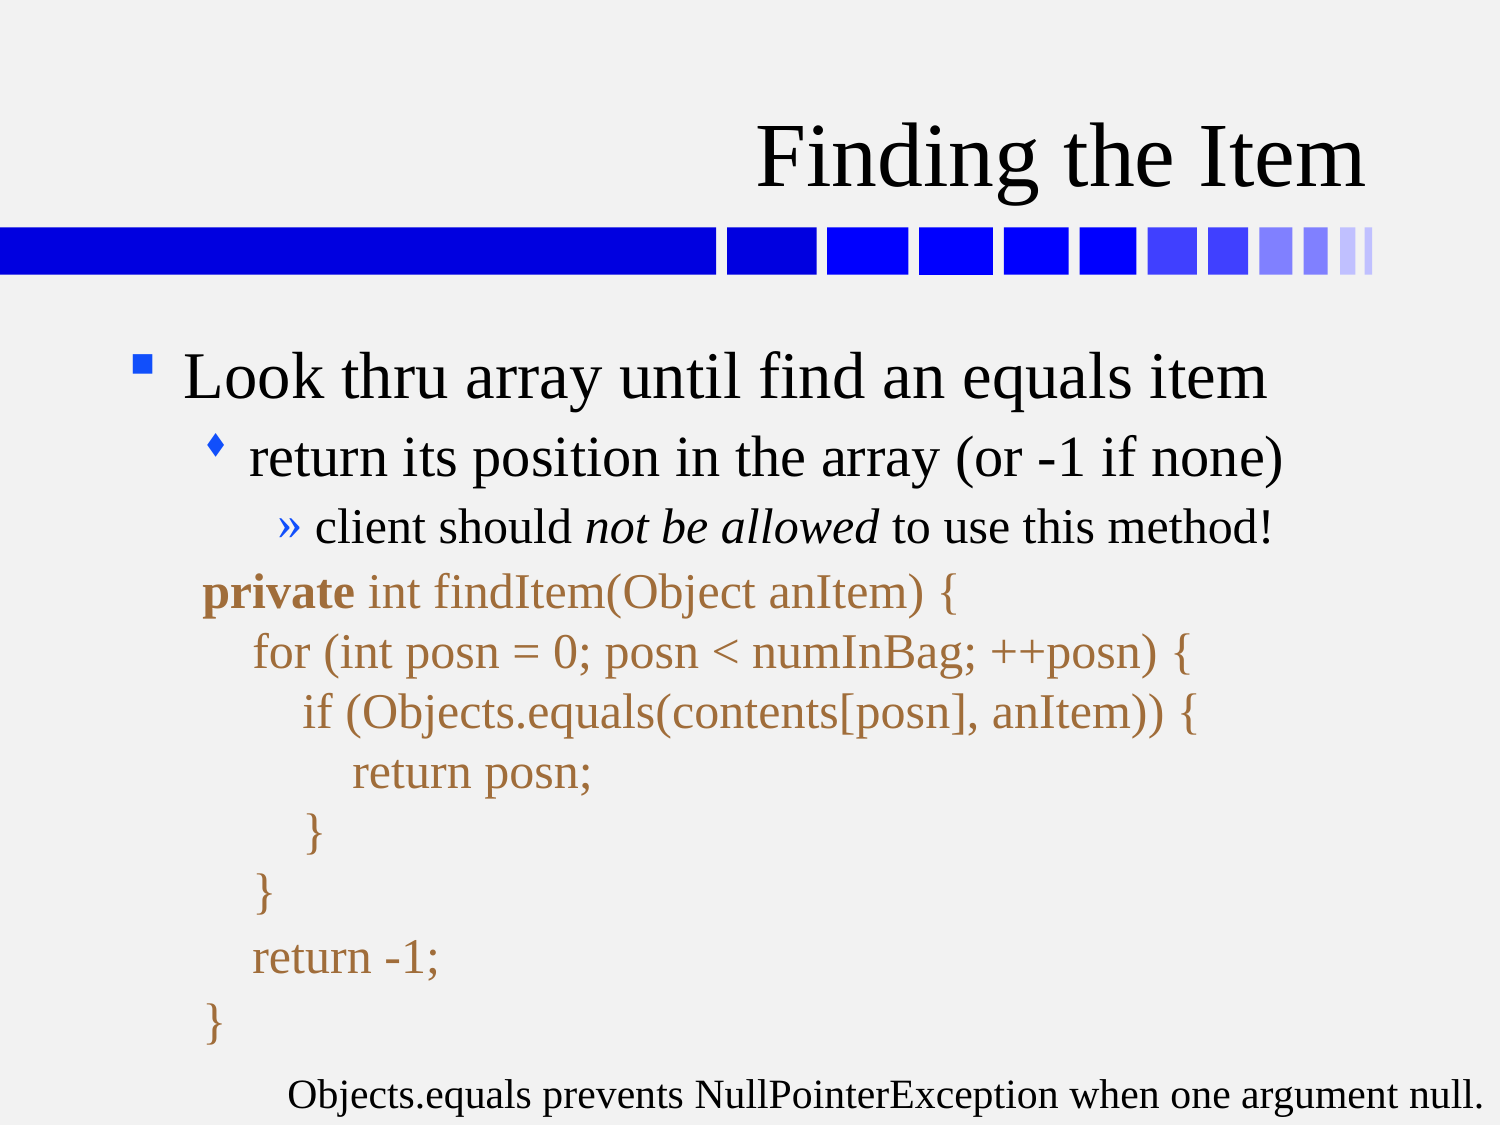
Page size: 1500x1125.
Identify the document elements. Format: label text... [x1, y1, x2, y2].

title Finding the Item [109, 27, 1383, 213]
list Look thru array until find an equals item return its position in the array (or -1 if none) client should not be allowed to use this method! private int findItem(Object anItem) { for (int posn = 0; posn < numInBag; ++posn) { if (Objects.equals(contents[posn], anItem)) { return posn; } } return -1; } [111, 324, 1388, 1001]
text_box Objects.equals prevents NullPointerException when one argument null. [272, 1059, 1500, 1125]
